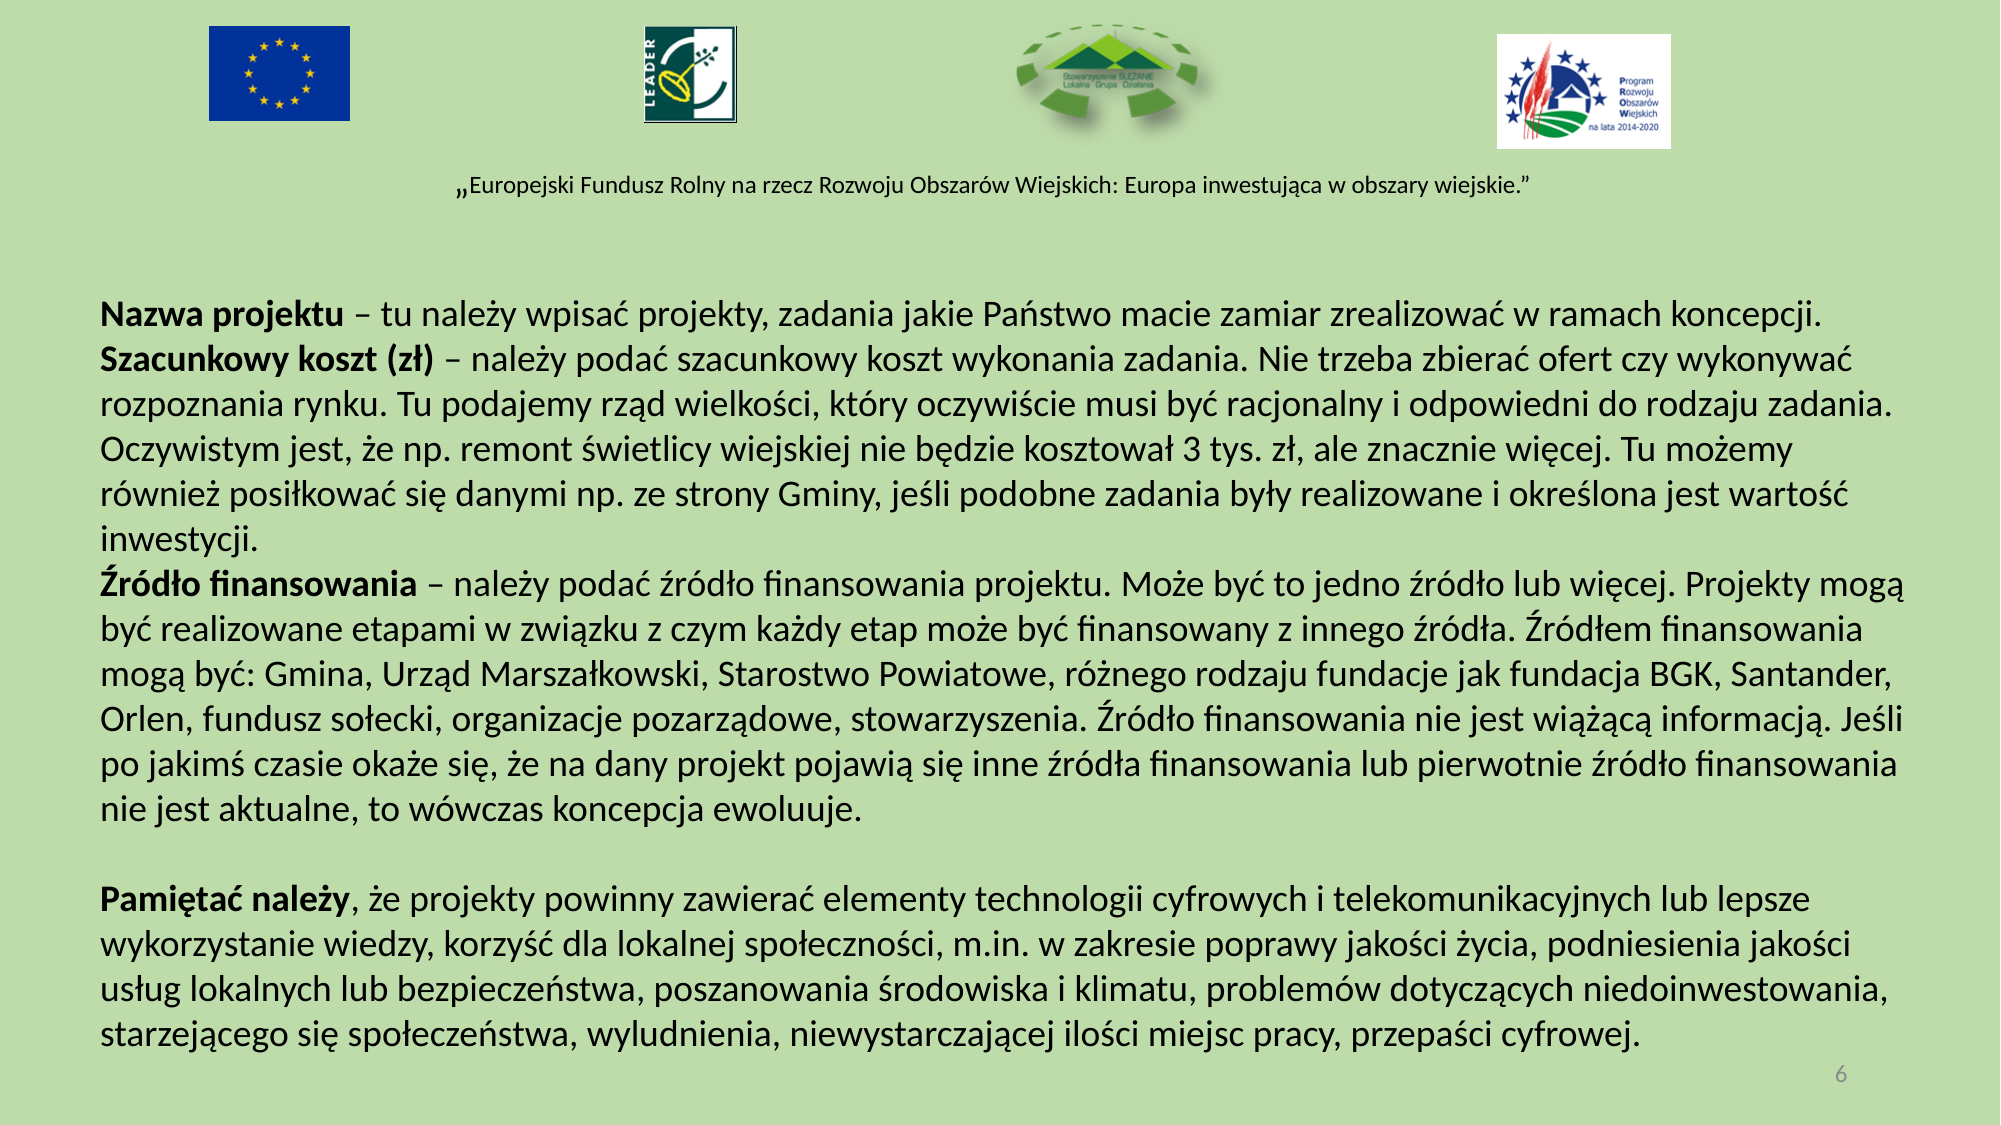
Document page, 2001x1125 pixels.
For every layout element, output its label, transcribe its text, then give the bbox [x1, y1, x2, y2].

picture [209, 26, 350, 121]
text_box „Europejski Fundusz Rolny na rzecz Rozwoju Obszarów Wiejskich: Europa inwestująca w obszary wiejskie.” [438, 148, 1744, 209]
slide_number 6 [1412, 1062, 1863, 1103]
picture [1497, 34, 1671, 149]
text_box Nazwa projektu – tu należy wpisać projekty, zadania jakie Państwo macie zamiar zrealizować w ramach koncepcji. Szacunkowy koszt (zł) – należy podać szacunkowy koszt wykonania zadania. Nie trzeba zbierać ofert czy wykonywać rozpoznania rynku. Tu podajemy rząd wielkości, który oczywiście musi być racjonalny i odpowiedni do rodzaju zadania. Oczywistym jest, że np. remont świetlicy wiejskiej nie będzie kosztował 3 tys. zł, ale znacznie więcej. Tu możemy również posiłkować się danymi np. ze strony Gminy, jeśli podobne zadania były realizowane i określona jest wartość inwestycji. Źródło finansowania – należy podać źródło finansowania projektu. Może być to jedno źródło lub więcej. Projekty mogą być realizowane etapami w związku z czym każdy etap może być finansowany z innego źródła. Źródłem finansowania mogą być: Gmina, Urząd Marszałkowski, Starostwo Powiatowe, różnego rodzaju fundacje jak fundacja BGK, Santander, Orlen, fundusz sołecki, organizacje pozarządowe, stowarzyszenia. Źródło finansowania nie jest wiążącą informacją. Jeśli po jakimś czasie okaże się, że na dany projekt pojawią się inne źródła finansowania lub pierwotnie źródło finansowania nie jest aktualne, to wówczas koncepcja ewoluuje. Pamiętać należy, że projekty powinny zawierać elementy technologii cyfrowych i telekomunikacyjnych lub lepsze wykorzystanie wiedzy, korzyść dla lokalnej społeczności, m.in. w zakresie poprawy jakości życia, podniesienia jakości usług lokalnych lub bezpieczeństwa, poszanowania środowiska i klimatu, problemów dotyczących niedoinwestowania, starzejącego się społeczeństwa, wyludnienia, niewystarczającej ilości miejsc pracy, przepaści cyfrowej. [85, 281, 1927, 1062]
picture [1007, 18, 1227, 149]
picture [644, 26, 737, 123]
